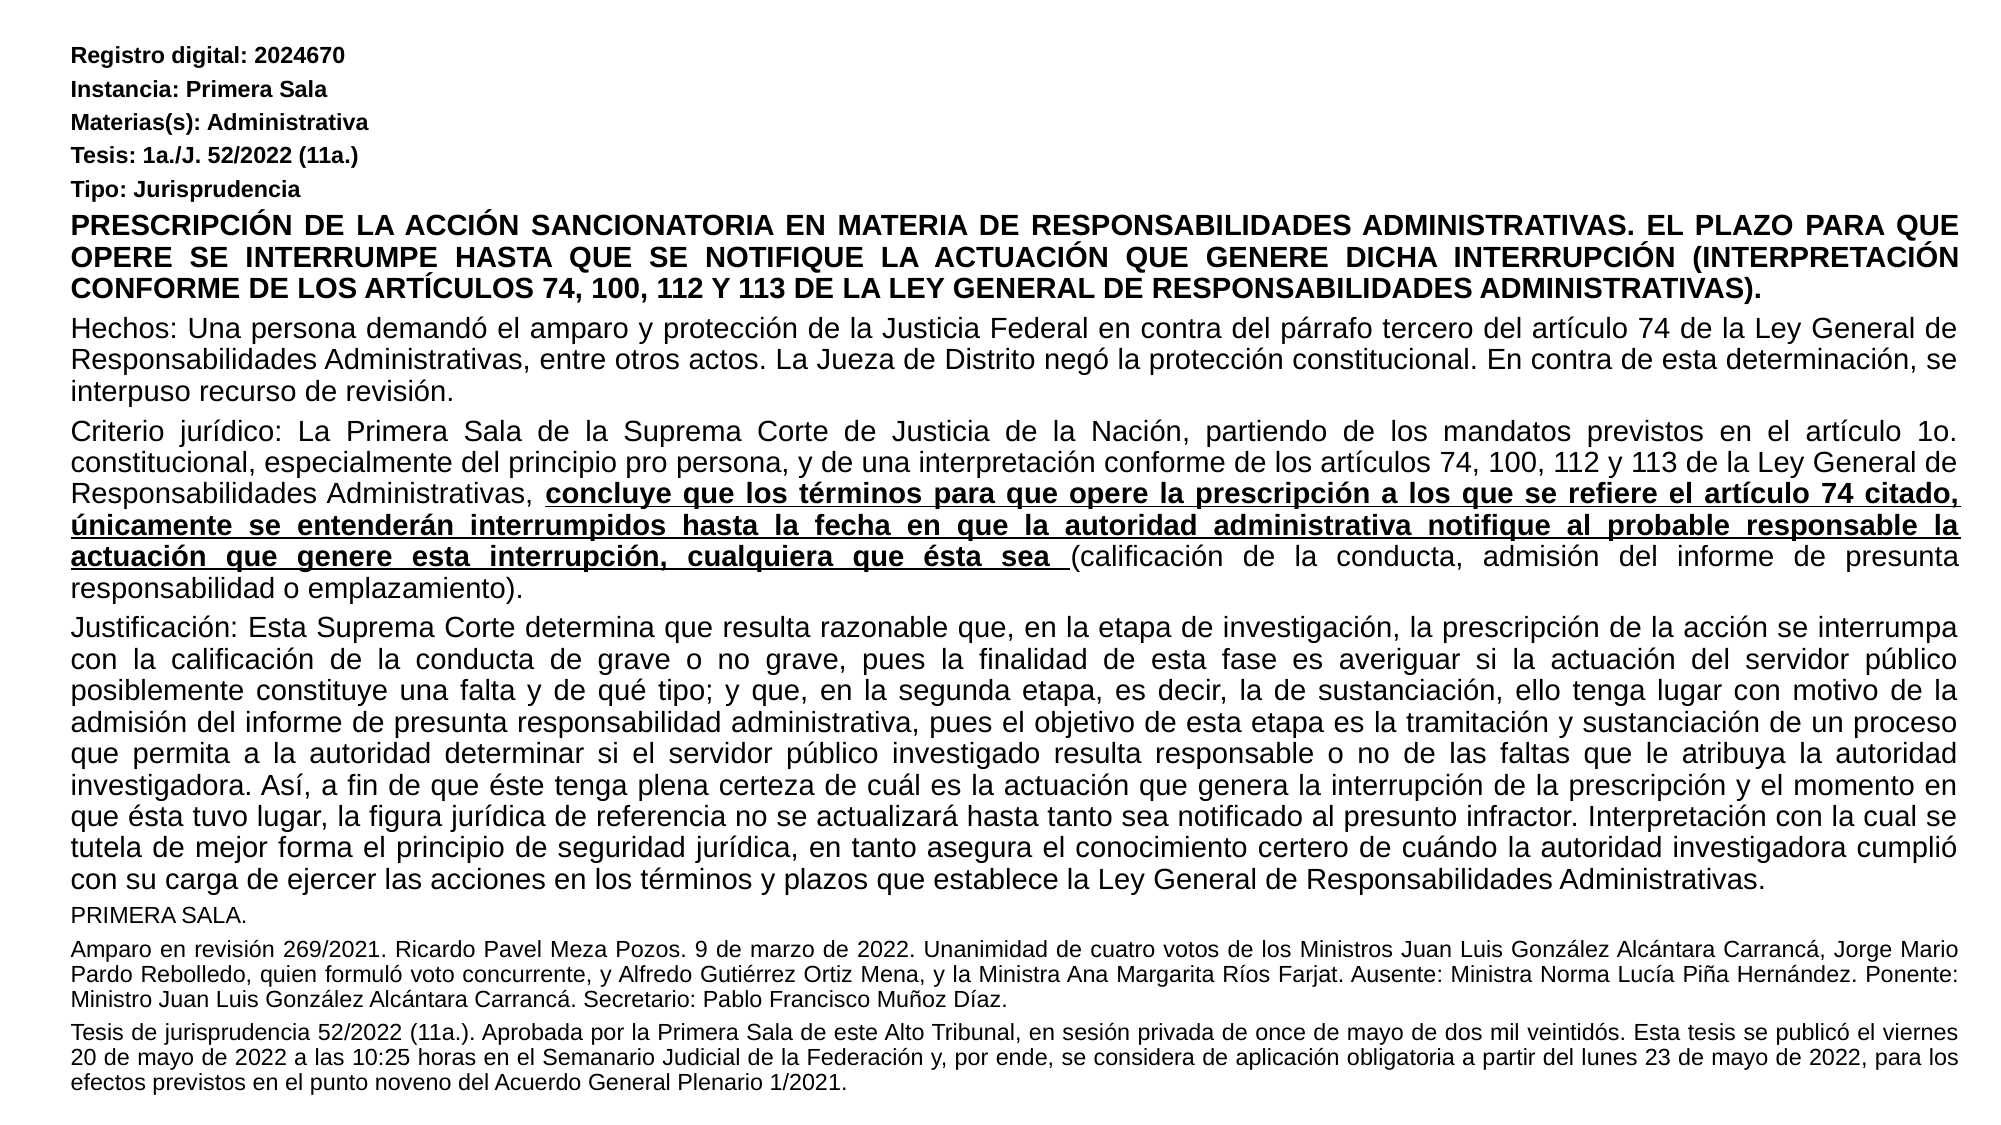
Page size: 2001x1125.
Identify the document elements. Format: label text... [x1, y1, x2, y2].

list Registro digital: 2024670 Instancia: Primera Sala Materias(s): Administrativa Tesis: 1a./J. 52/2022 (11a.) Tipo: Jurisprudencia PRESCRIPCIÓN DE LA ACCIÓN SANCIONATORIA EN MATERIA DE RESPONSABILIDADES ADMINISTRATIVAS. EL PLAZO PARA QUE OPERE SE INTERRUMPE HASTA QUE SE NOTIFIQUE LA ACTUACIÓN QUE GENERE DICHA INTERRUPCIÓN (INTERPRETACIÓN CONFORME DE LOS ARTÍCULOS 74, 100, 112 Y 113 DE LA LEY GENERAL DE RESPONSABILIDADES ADMINISTRATIVAS). Hechos: Una persona demandó el amparo y protección de la Justicia Federal en contra del párrafo tercero del artículo 74 de la Ley General de Responsabilidades Administrativas, entre otros actos. La Jueza de Distrito negó la protección constitucional. En contra de esta determinación, se interpuso recurso de revisión. Criterio jurídico: La Primera Sala de la Suprema Corte de Justicia de la Nación, partiendo de los mandatos previstos en el artículo 1o. constitucional, especialmente del principio pro persona, y de una interpretación conforme de los artículos 74, 100, 112 y 113 de la Ley General de Responsabilidades Administrativas, concluye que los términos para que opere la prescripción a los que se refiere el artículo 74 citado, únicamente se entenderán interrumpidos hasta la fecha en que la autoridad administrativa notifique al probable responsable la actuación que genere esta interrupción, cualquiera que ésta sea (calificación de la conducta, admisión del informe de presunta responsabilidad o emplazamiento). Justificación: Esta Suprema Corte determina que resulta razonable que, en la etapa de investigación, la prescripción de la acción se interrumpa con la calificación de la conducta de grave o no grave, pues la finalidad de esta fase es averiguar si la actuación del servidor público posiblemente constituye una falta y de qué tipo; y que, en la segunda etapa, es decir, la de sustanciación, ello tenga lugar con motivo de la admisión del informe de presunta responsabilidad administrativa, pues el objetivo de esta etapa es la tramitación y sustanciación de un proceso que permita a la autoridad determinar si el servidor público investigado resulta responsable o no de las faltas que le atribuya la autoridad investigadora. Así, a fin de que éste tenga plena certeza de cuál es la actuación que genera la interrupción de la prescripción y el momento en que ésta tuvo lugar, la figura jurídica de referencia no se actualizará hasta tanto sea notificado al presunto infractor. Interpretación con la cual se tutela de mejor forma el principio de seguridad jurídica, en tanto asegura el conocimiento certero de cuándo la autoridad investigadora cumplió con su carga de ejercer las acciones en los términos y plazos que establece la Ley General de Responsabilidades Administrativas. PRIMERA SALA. Amparo en revisión 269/2021. Ricardo Pavel Meza Pozos. 9 de marzo de 2022. Unanimidad de cuatro votos de los Ministros Juan Luis González Alcántara Carrancá, Jorge Mario Pardo Rebolledo, quien formuló voto concurrente, y Alfredo Gutiérrez Ortiz Mena, y la Ministra Ana Margarita Ríos Farjat. Ausente: Ministra Norma Lucía Piña Hernández. Ponente: Ministro Juan Luis González Alcántara Carrancá. Secretario: Pablo Francisco Muñoz Díaz. Tesis de jurisprudencia 52/2022 (11a.). Aprobada por la Primera Sala de este Alto Tribunal, en sesión privada de once de mayo de dos mil veintidós. Esta tesis se publicó el viernes 20 de mayo de 2022 a las 10:25 horas en el Semanario Judicial de la Federación y, por ende, se considera de aplicación obligatoria a partir del lunes 23 de mayo de 2022, para los efectos previstos en el punto noveno del Acuerdo General Plenario 1/2021. [55, 36, 1976, 1106]
